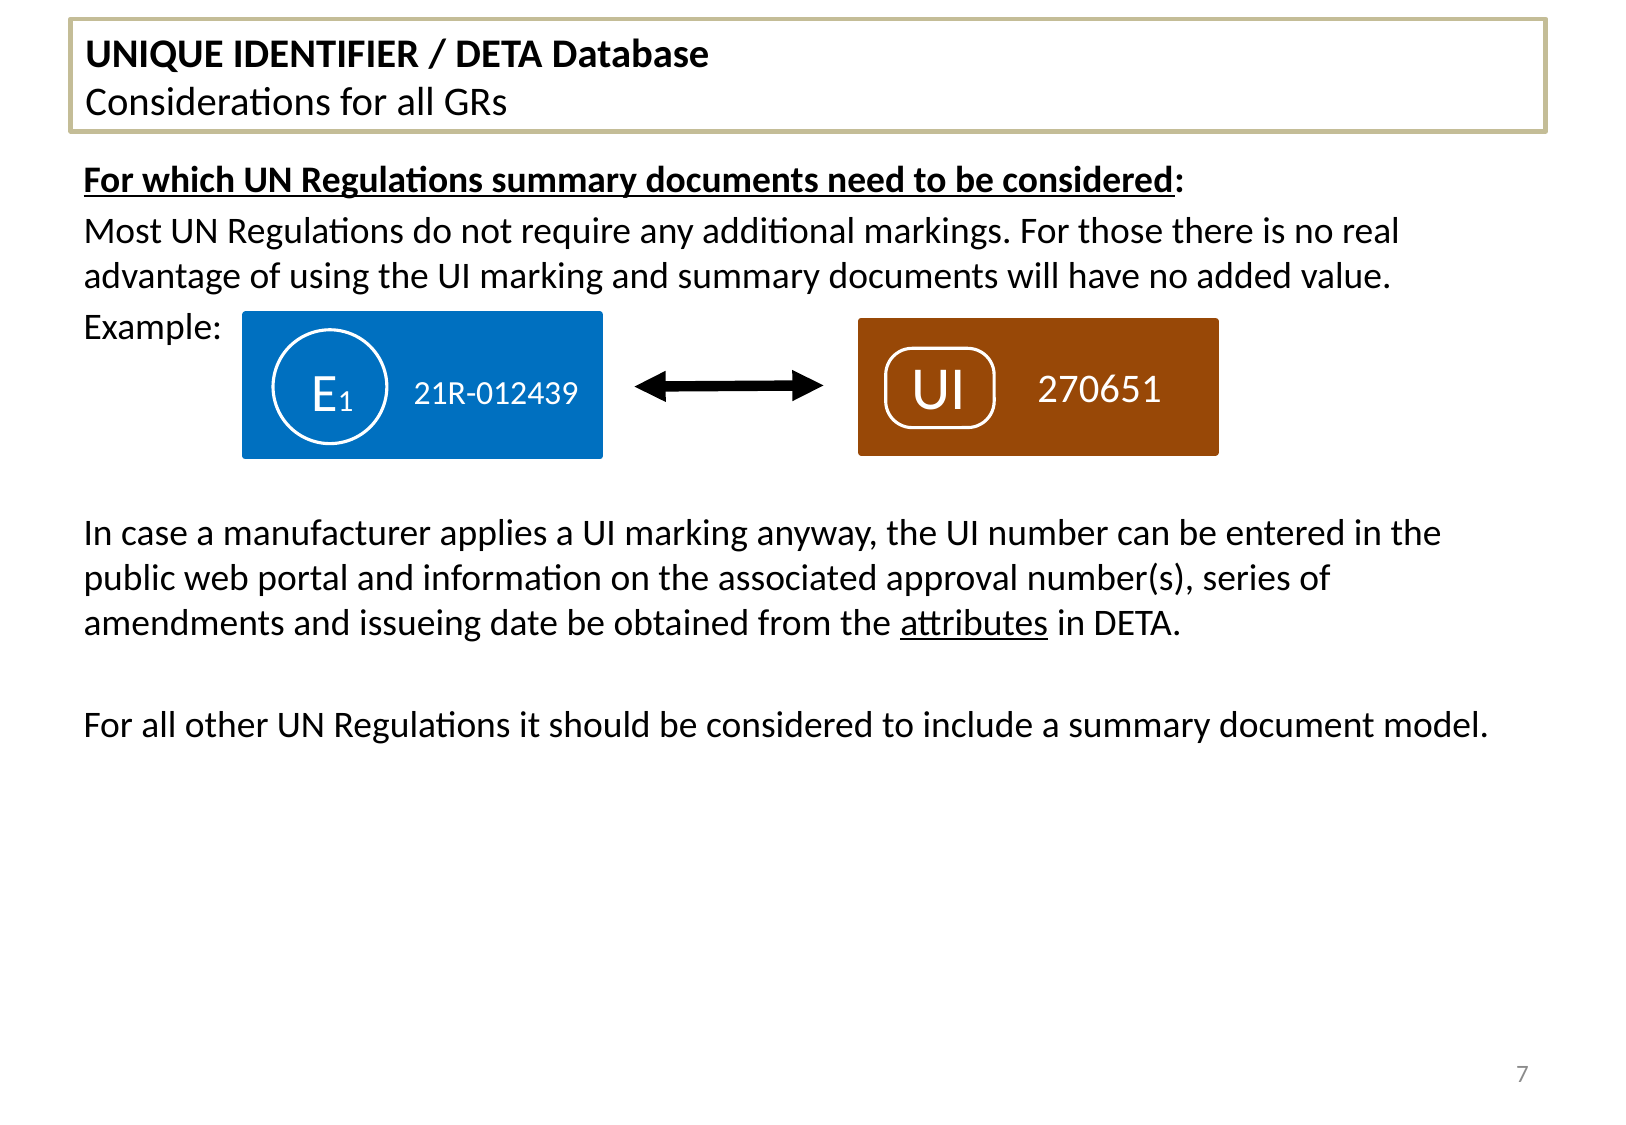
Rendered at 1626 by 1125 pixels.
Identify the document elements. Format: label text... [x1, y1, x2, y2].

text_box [245, 314, 667, 486]
slide_number 7 [1164, 1042, 1544, 1103]
text_box For which UN Regulations summary documents need to be considered: Most UN Regulations do not require any additional markings. For those there is no real advantage of using the UI marking and summary documents will have no added value. Example: In case a manufacturer applies a UI marking anyway, the UI number can be entered in the public web portal and information on the associated approval number(s), series of amendments and issueing date be obtained from the attributes in DETA. For all other UN Regulations it should be considered to include a summary document model. [68, 147, 1538, 753]
text_box UNIQUE IDENTIFIER / DETA Database Considerations for all GRs [70, 19, 1546, 132]
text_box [860, 320, 1245, 453]
